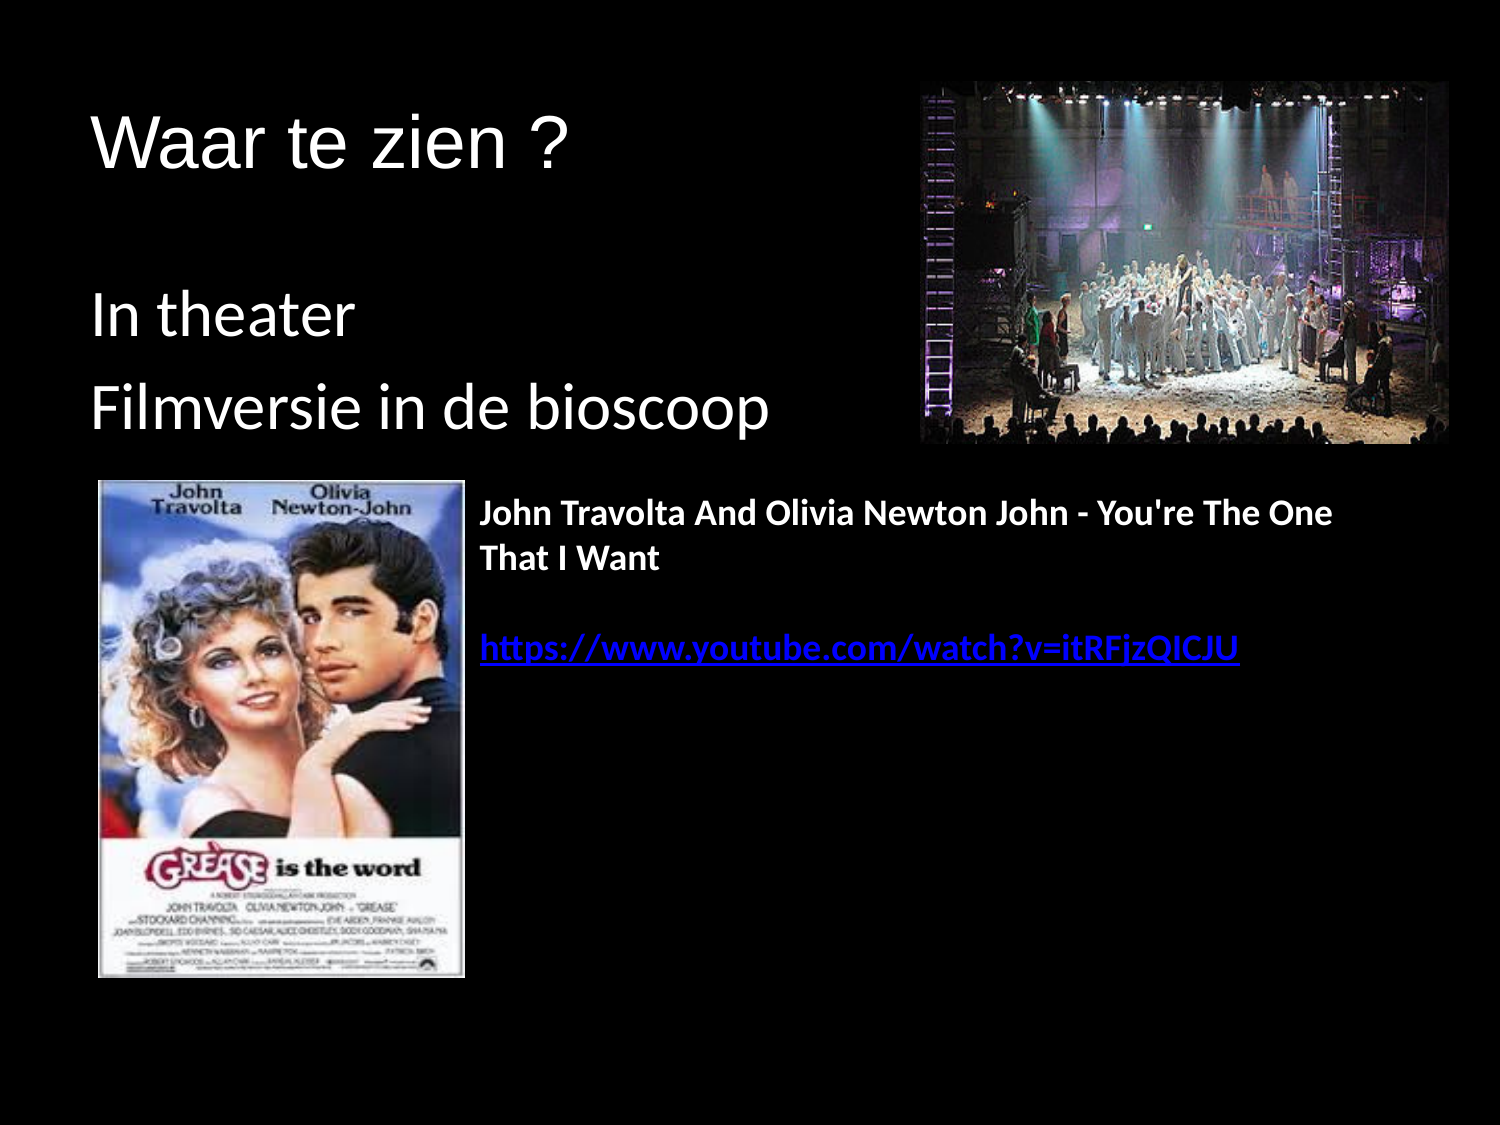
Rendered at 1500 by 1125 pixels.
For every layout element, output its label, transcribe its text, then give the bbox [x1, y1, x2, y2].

picture [920, 80, 1449, 445]
title Waar te zien ? [75, 45, 1425, 233]
text_box John Travolta And Olivia Newton John - You're The One That I Want https://www.youtube.com/watch?v=itRFjzQICJU [466, 480, 1425, 766]
picture [97, 480, 466, 978]
list In theater Filmversie in de bioscoop [75, 262, 1425, 1005]
